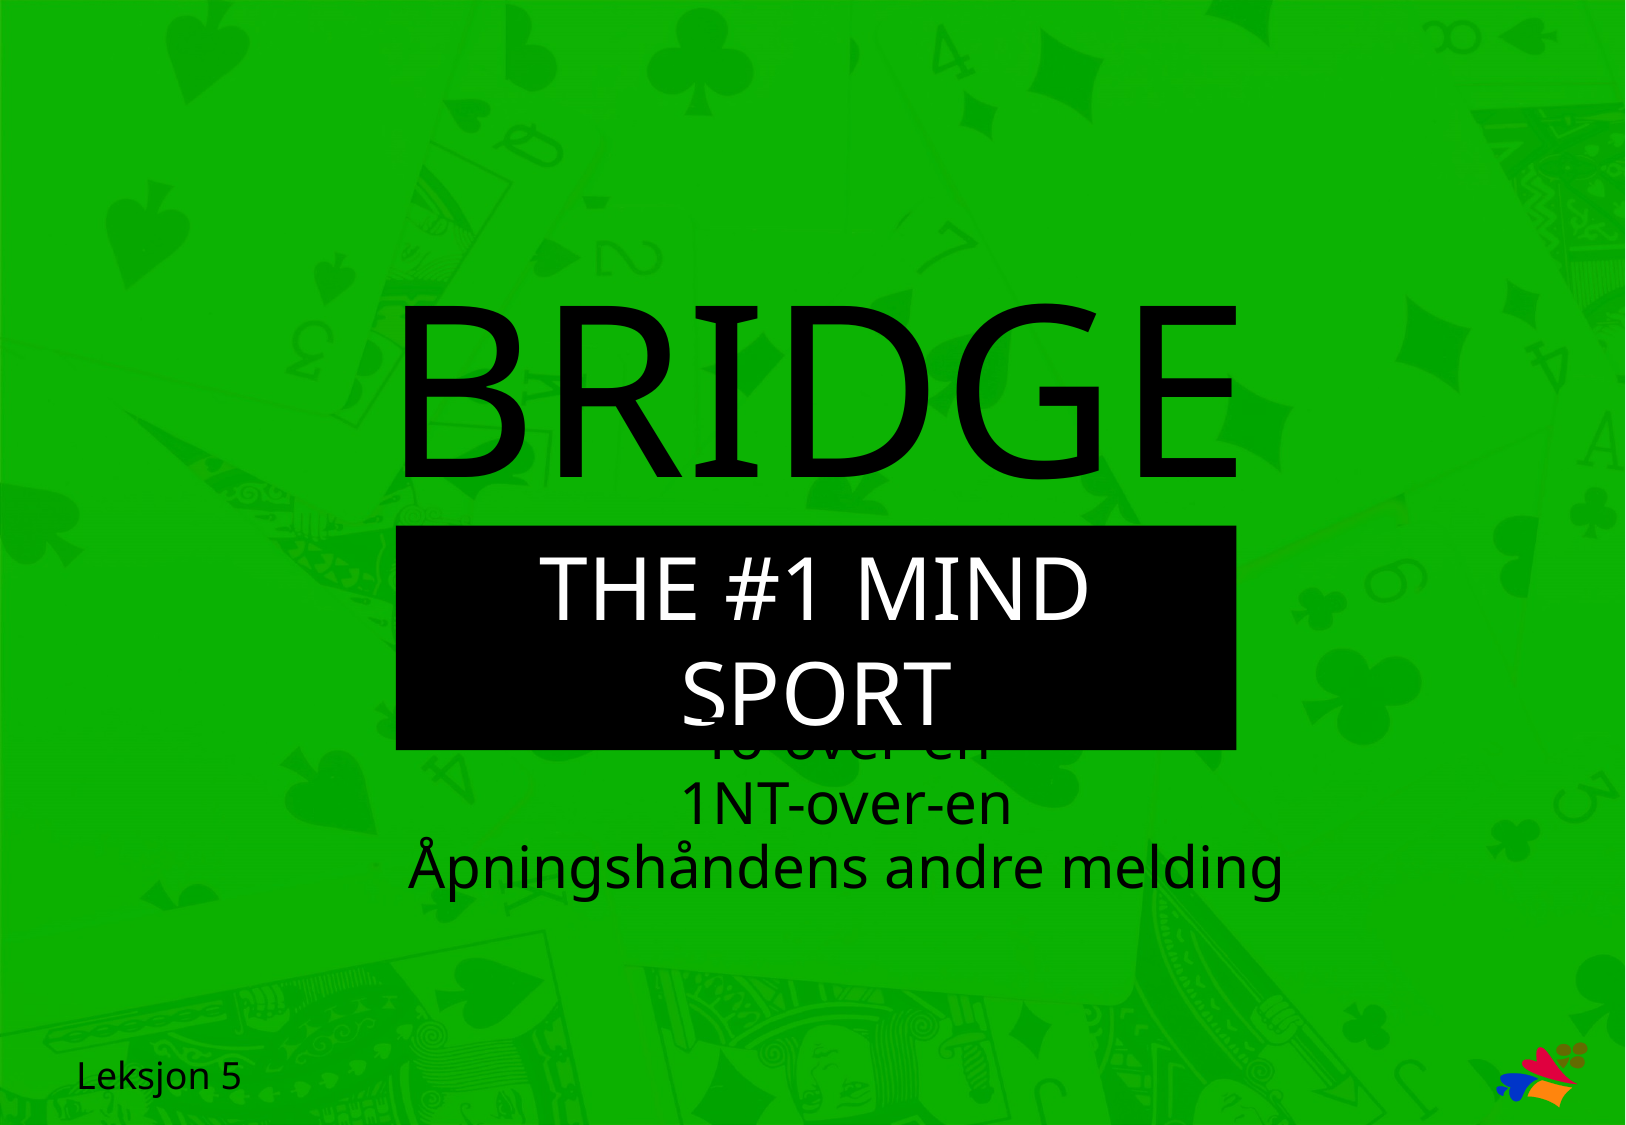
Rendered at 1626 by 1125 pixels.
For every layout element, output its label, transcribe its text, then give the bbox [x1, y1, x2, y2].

subtitle To-over-en 1NT-over-en Åpningshåndens andre melding [310, 699, 1384, 934]
text_box Leksjon 5 [22, 1049, 296, 1117]
picture [0, 0, 1626, 1125]
